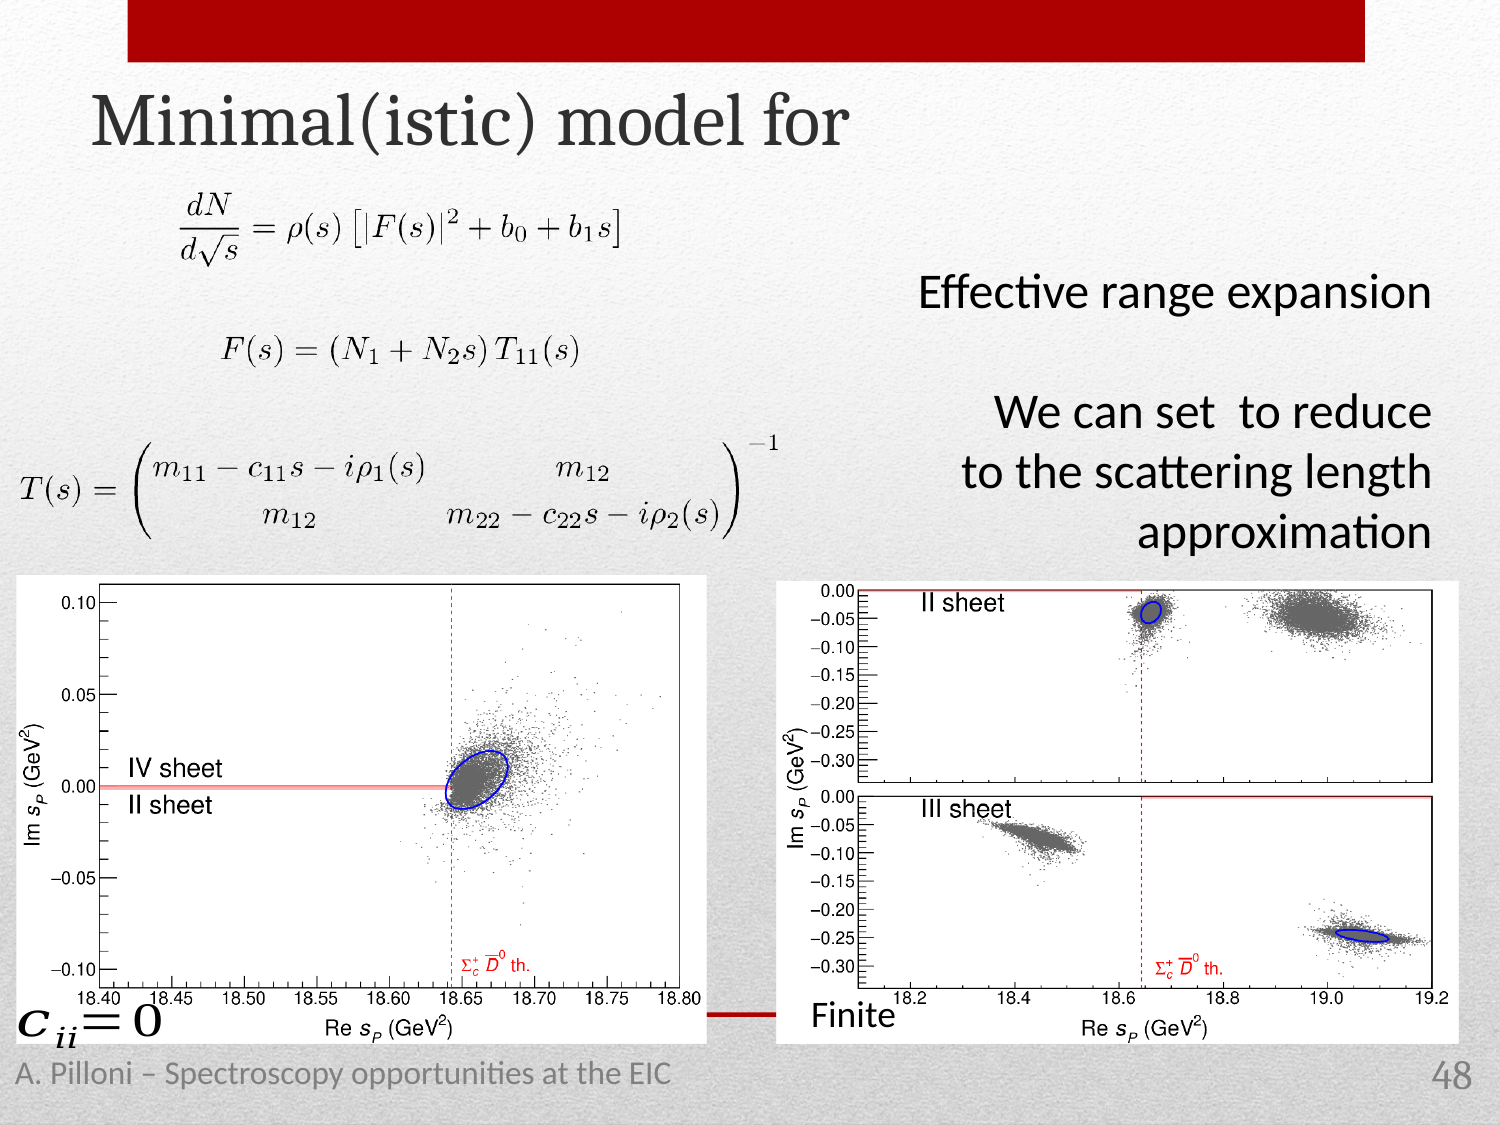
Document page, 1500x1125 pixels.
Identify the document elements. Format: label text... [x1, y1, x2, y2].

text_box A. Pilloni – Spectroscopy opportunities at the EIC [0, 1043, 1091, 1099]
slide_number 48 [1362, 1043, 1488, 1104]
picture [5, 182, 1460, 1045]
